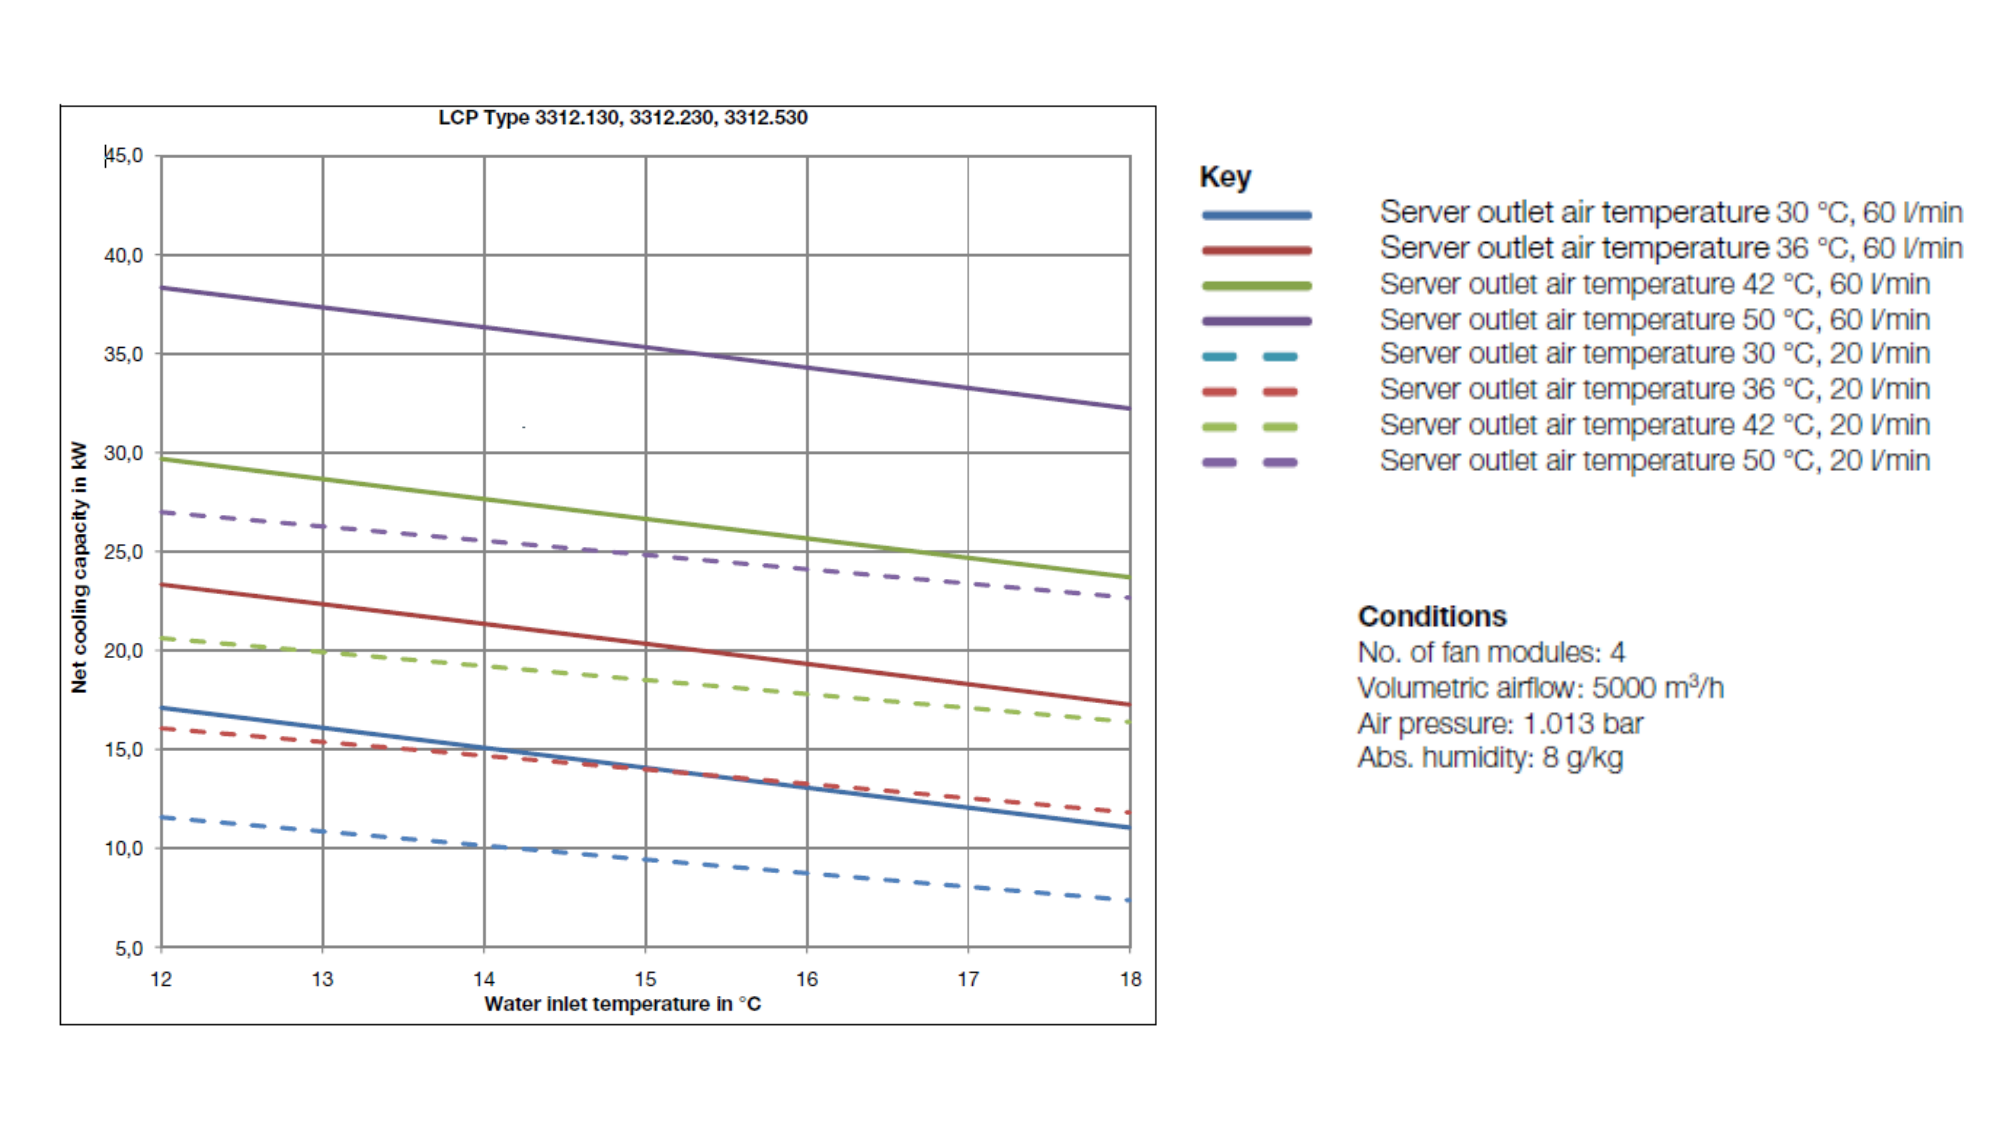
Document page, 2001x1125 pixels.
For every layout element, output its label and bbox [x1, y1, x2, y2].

picture [1326, 562, 1752, 896]
picture [57, 97, 1167, 1028]
picture [1195, 158, 1968, 492]
